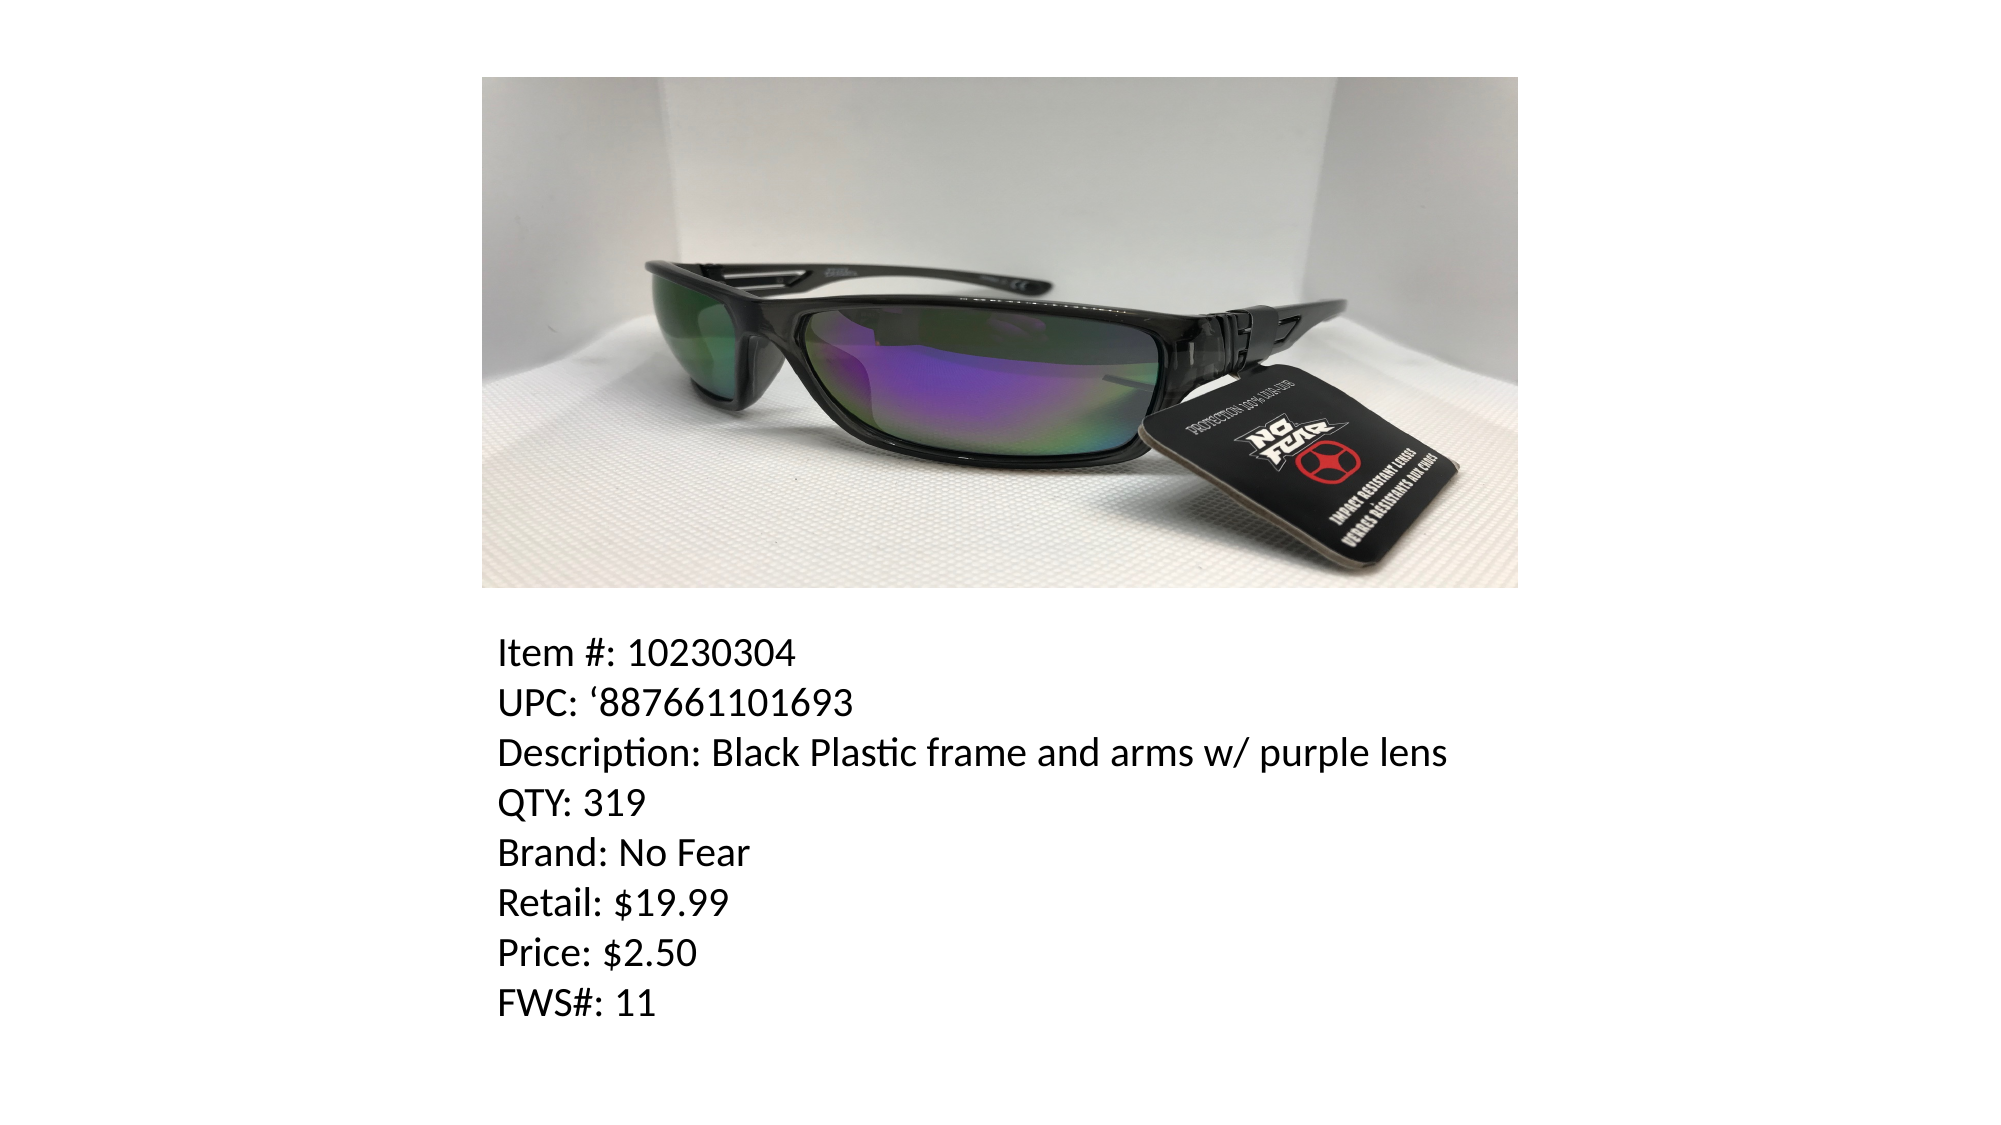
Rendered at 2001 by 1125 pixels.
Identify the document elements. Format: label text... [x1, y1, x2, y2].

text_box Item #: 10230304 UPC: ‘887661101693 Description: Black Plastic frame and arms w/ purple lens QTY: 319 Brand: No Fear Retail: $19.99 Price: $2.50 FWS#: 11 [482, 617, 1500, 1033]
picture [482, 77, 1518, 588]
